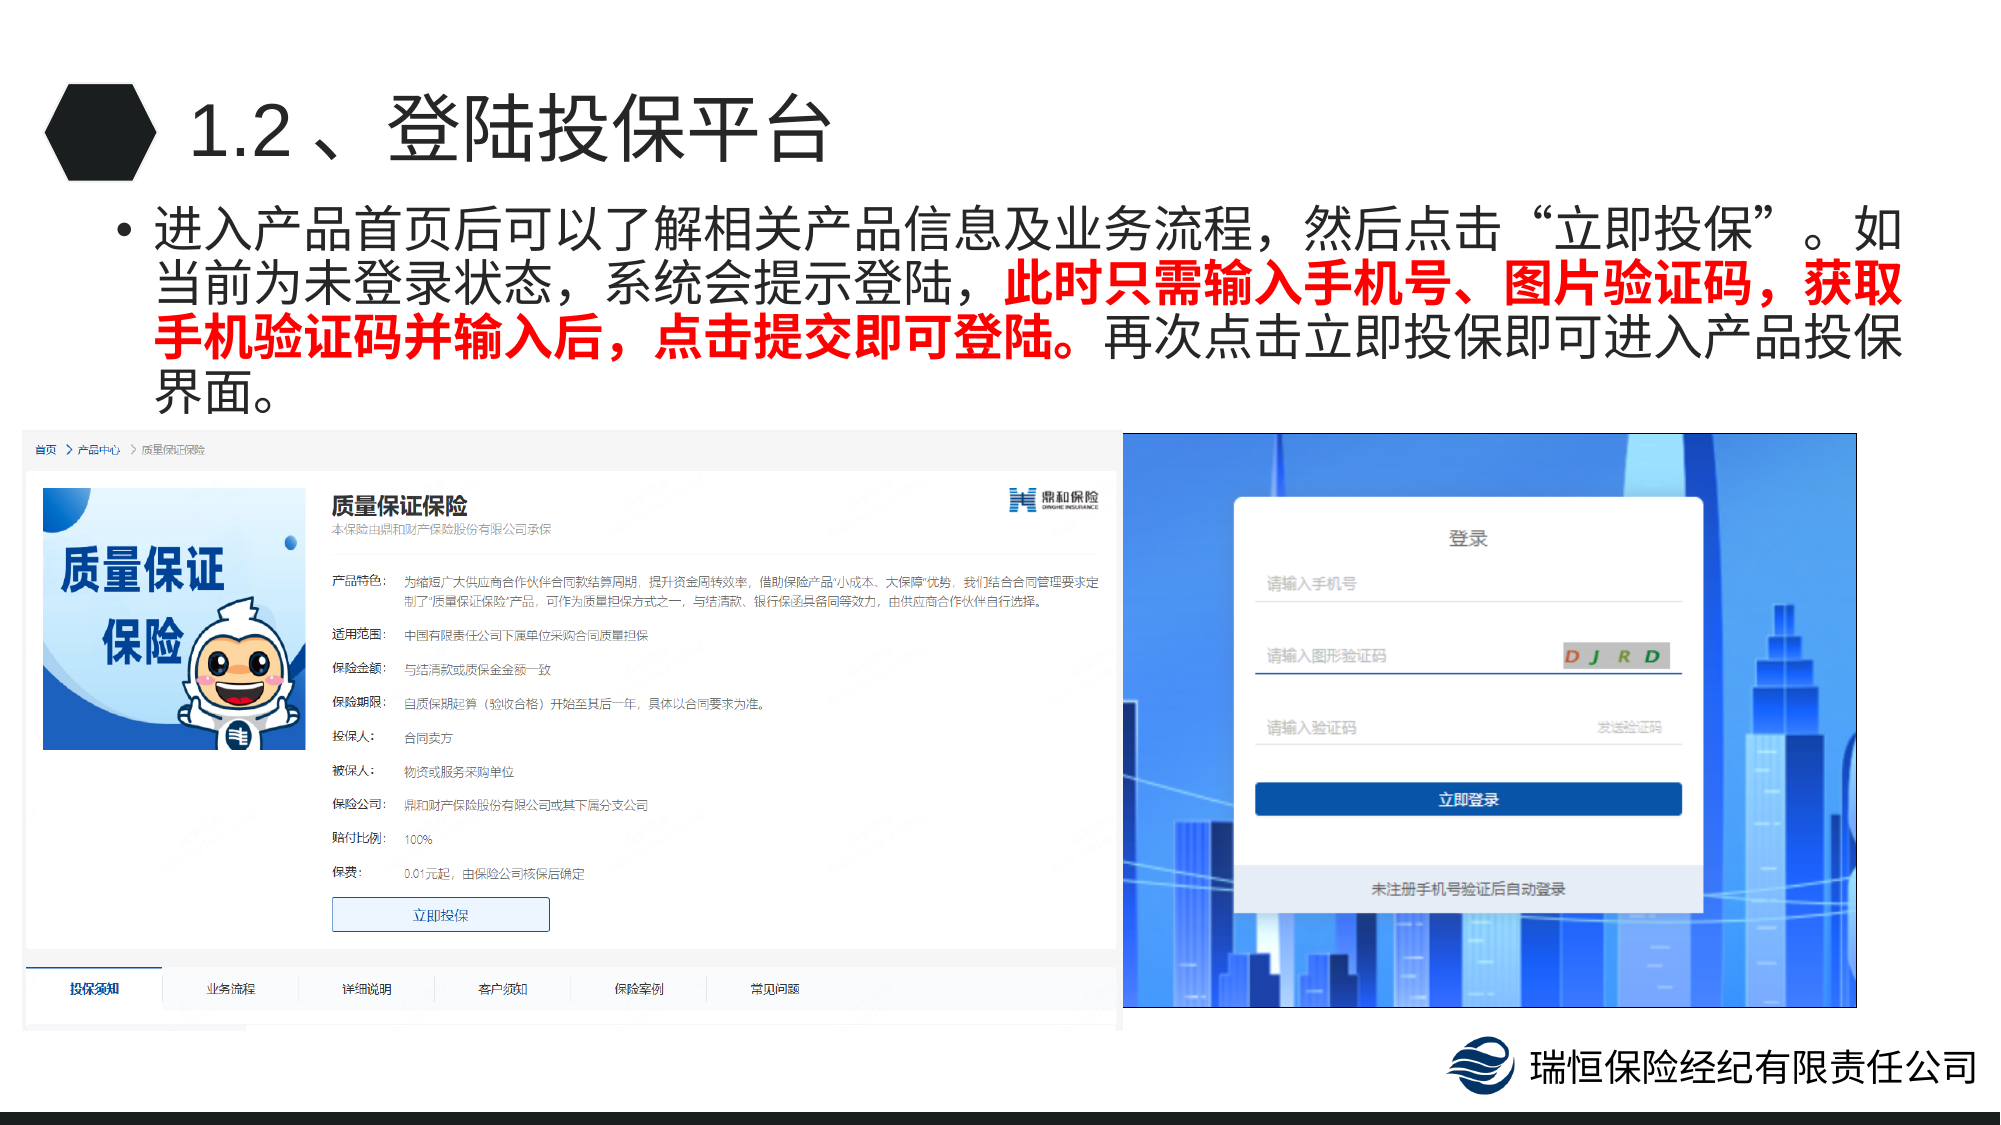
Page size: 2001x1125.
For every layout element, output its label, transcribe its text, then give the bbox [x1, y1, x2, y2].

picture [22, 430, 1857, 1031]
picture [1446, 1036, 1515, 1095]
title 1.2、登陆投保平台 [173, 83, 1899, 182]
list 进入产品首页后可以了解相关产品信息及业务流程，然后点击“立即投保”。如当前为未登录状态，系统会提示登陆，此时只需输入手机号、图片验证码，获取手机验证码并输入后，点击提交即可登陆。再次点击立即投保即可进入产品投保界面。 [100, 197, 1922, 1014]
